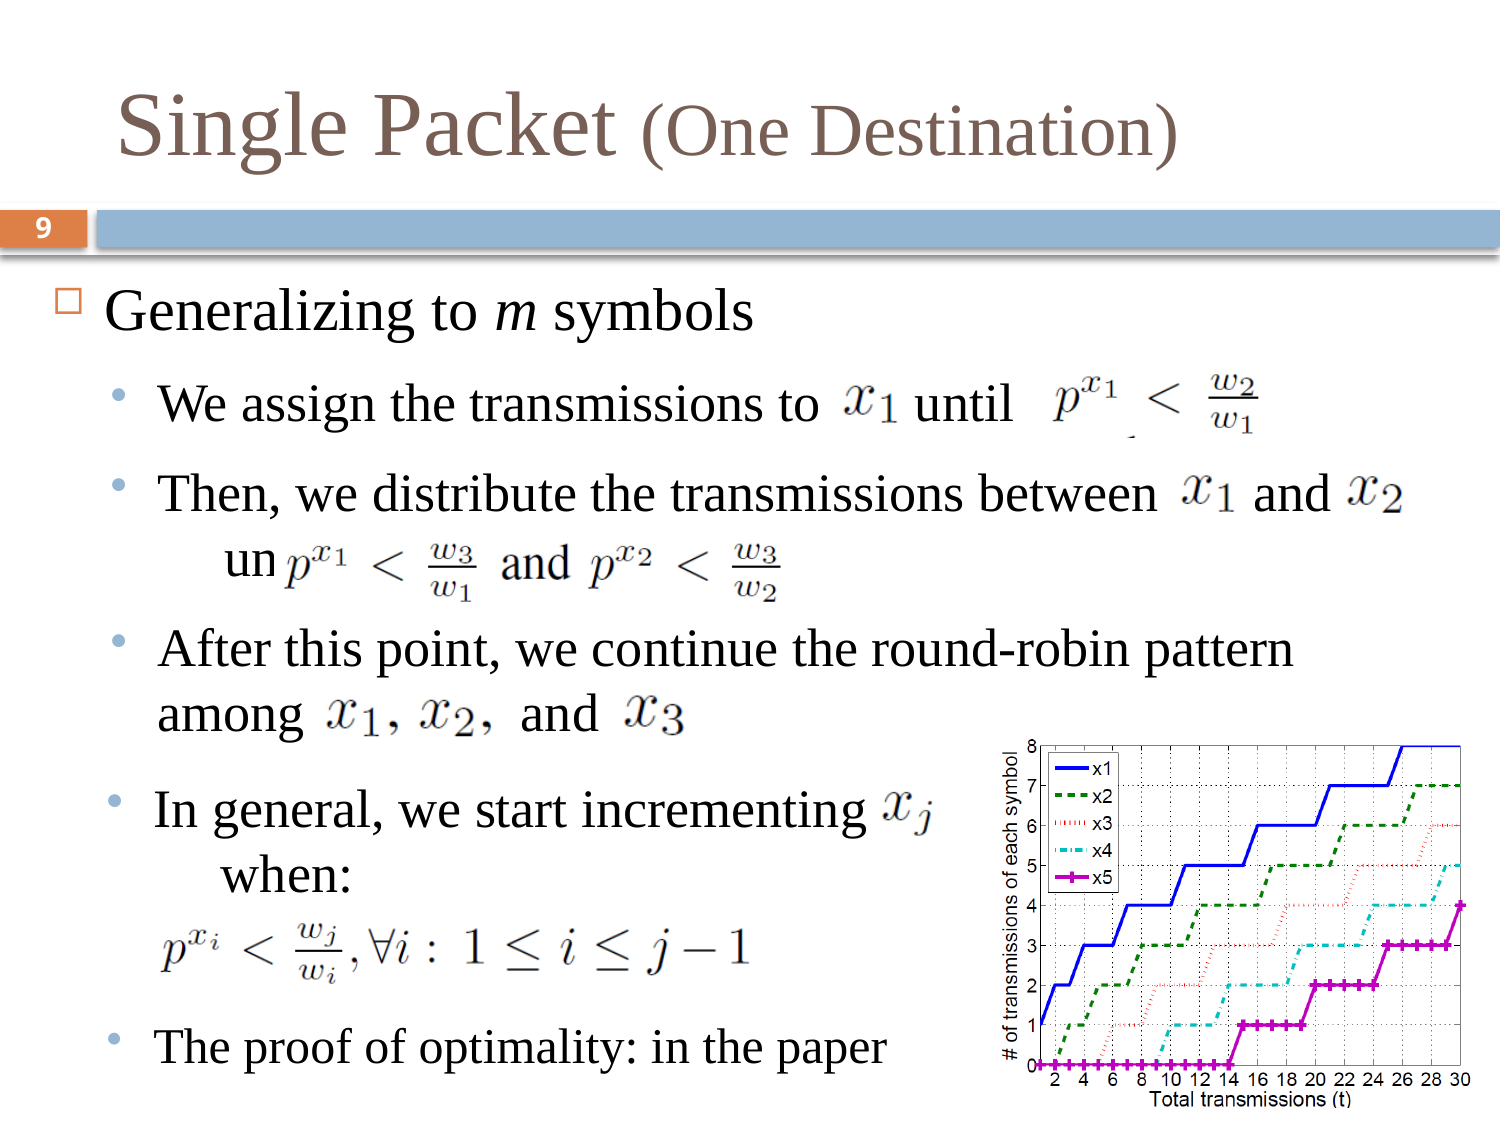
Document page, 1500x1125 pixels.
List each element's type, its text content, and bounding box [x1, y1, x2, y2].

picture [1174, 464, 1239, 518]
picture [987, 735, 1486, 1119]
picture [616, 683, 687, 741]
slide_number 9 [0, 208, 88, 249]
picture [874, 787, 943, 841]
text_box In general, we start incrementing when: The proof of optimality: in the paper [33, 765, 905, 1100]
picture [324, 687, 500, 749]
picture [157, 918, 751, 988]
picture [836, 374, 902, 428]
picture [1049, 362, 1265, 438]
picture [1341, 462, 1421, 523]
picture [274, 535, 788, 604]
list Generalizing to m symbols We assign the transmissions to until Then, we distribute the transmissions between and until After this point, we continue the round-robin pattern among and [37, 262, 1375, 766]
title Single Packet (One Destination) [100, 37, 1438, 200]
